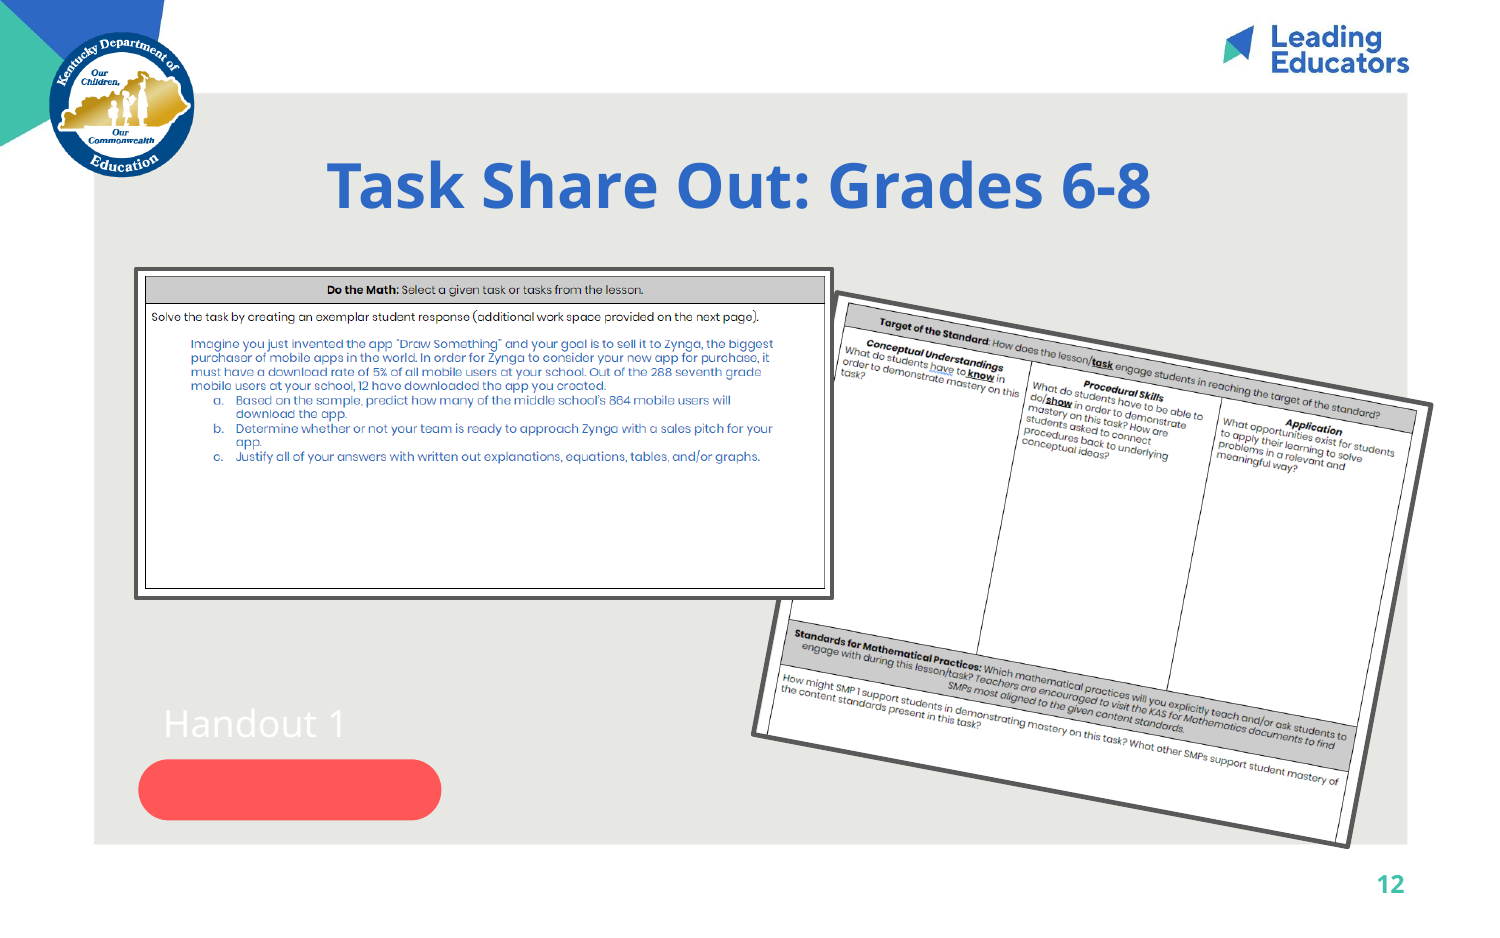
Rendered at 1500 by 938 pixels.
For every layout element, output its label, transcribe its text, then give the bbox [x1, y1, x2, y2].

text_box 12 [1149, 849, 1480, 922]
text_box Handout 1 [138, 759, 442, 821]
picture [0, 0, 1500, 938]
title Task Share Out: Grades 6-8 [102, 120, 1393, 247]
